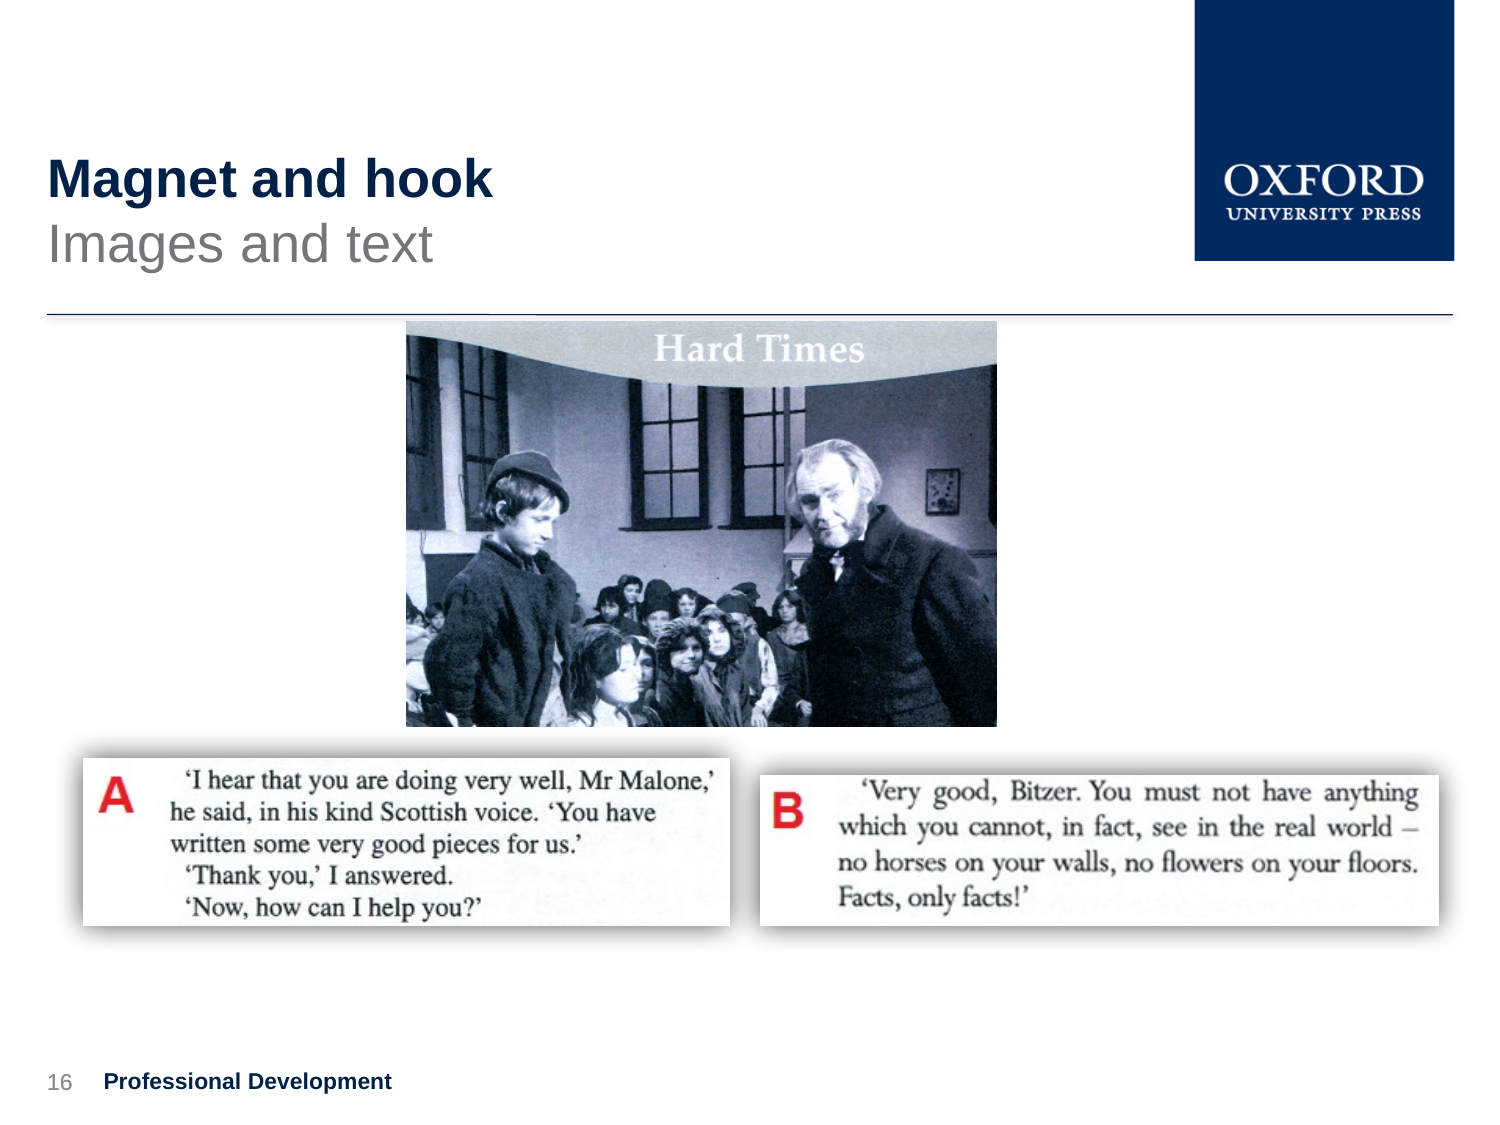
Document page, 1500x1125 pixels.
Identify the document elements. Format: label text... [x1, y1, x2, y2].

title Magnet and hook [46, 0, 1186, 208]
picture [759, 775, 1439, 926]
picture [1194, 0, 1455, 261]
picture [406, 320, 998, 727]
text_box Professional Development [103, 1050, 1439, 1111]
picture [83, 758, 730, 927]
text_box 16 [47, 1048, 104, 1108]
list Images and text [46, 208, 1186, 289]
